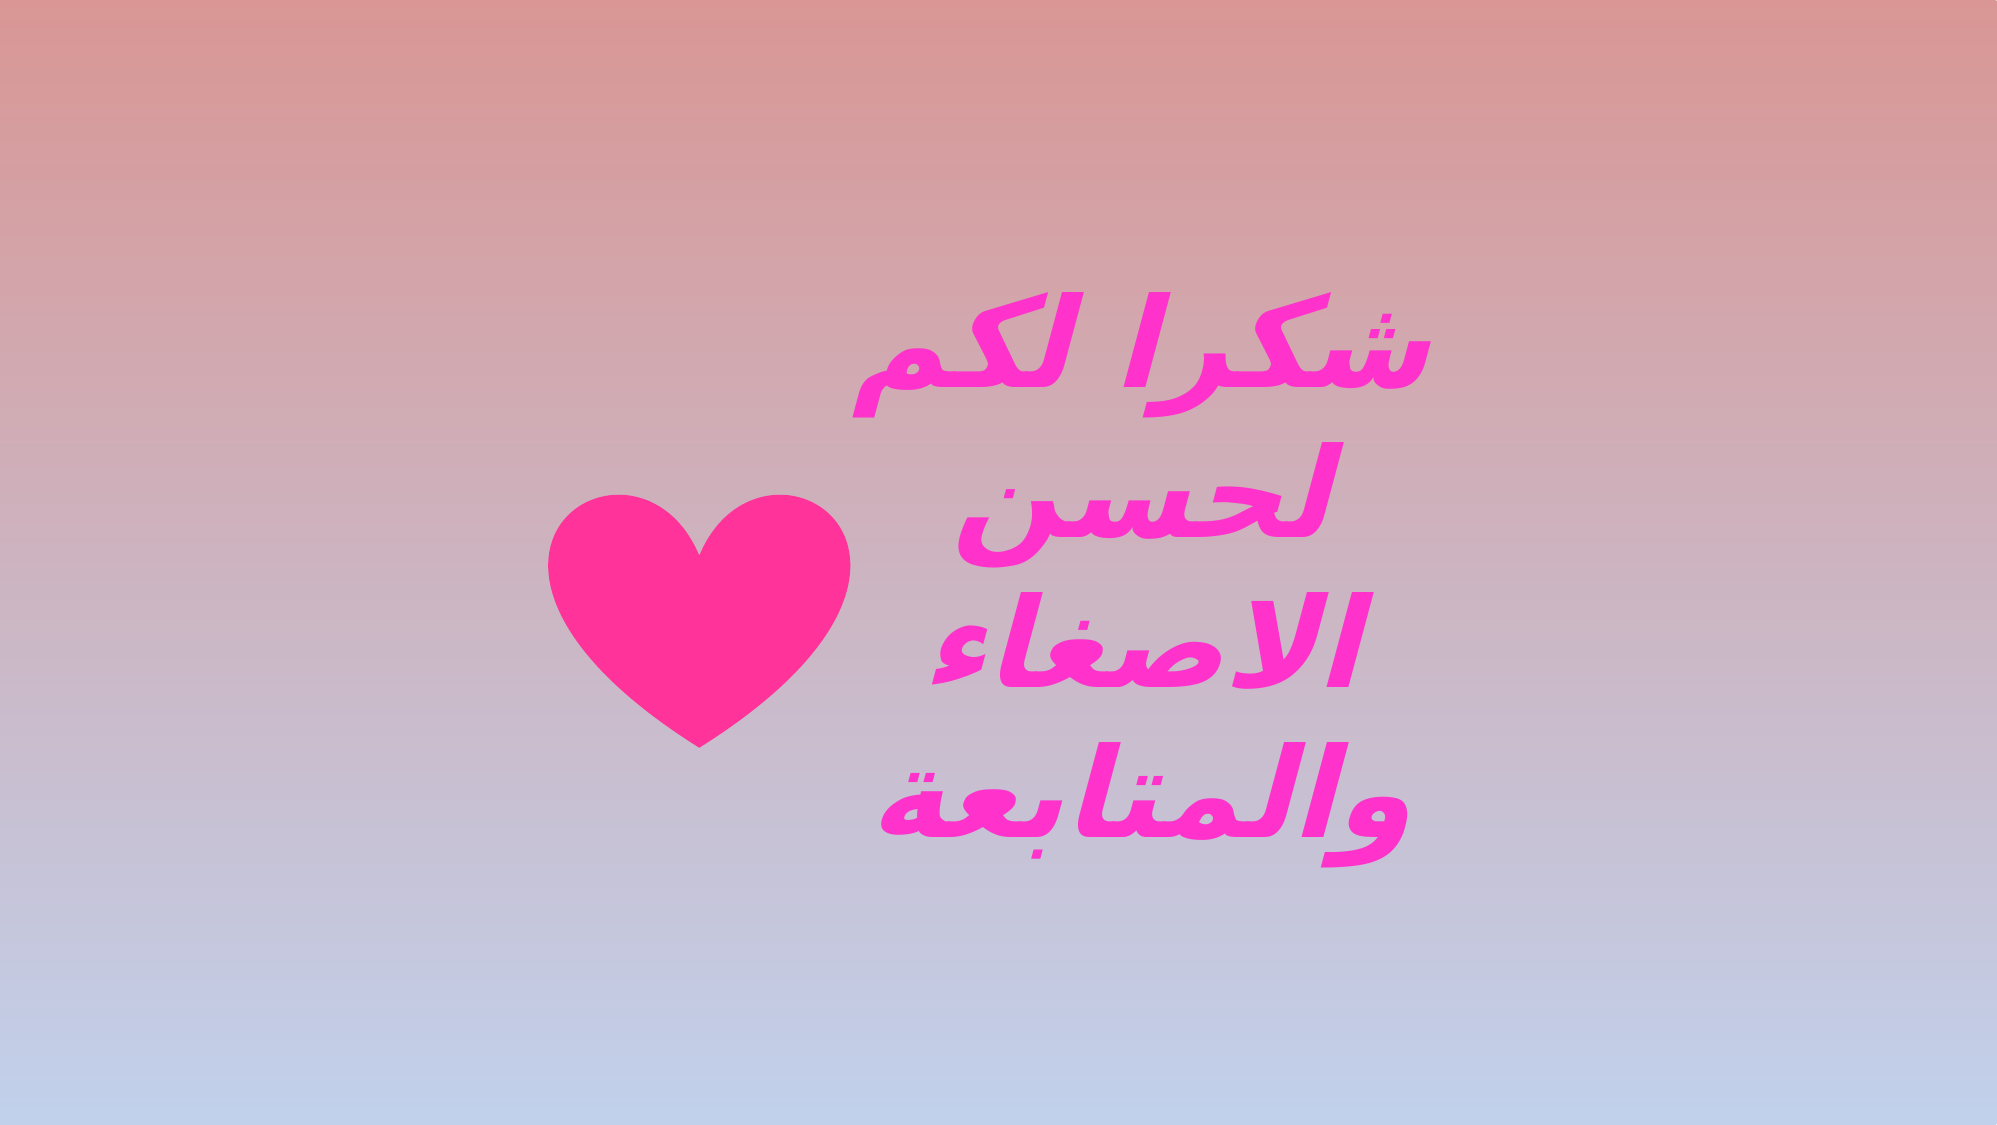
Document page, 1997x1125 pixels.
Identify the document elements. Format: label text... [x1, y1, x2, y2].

text_box [548, 494, 851, 748]
text_box شكرا لكم لحسن الاصغاء والمتابعة [816, 255, 1466, 871]
